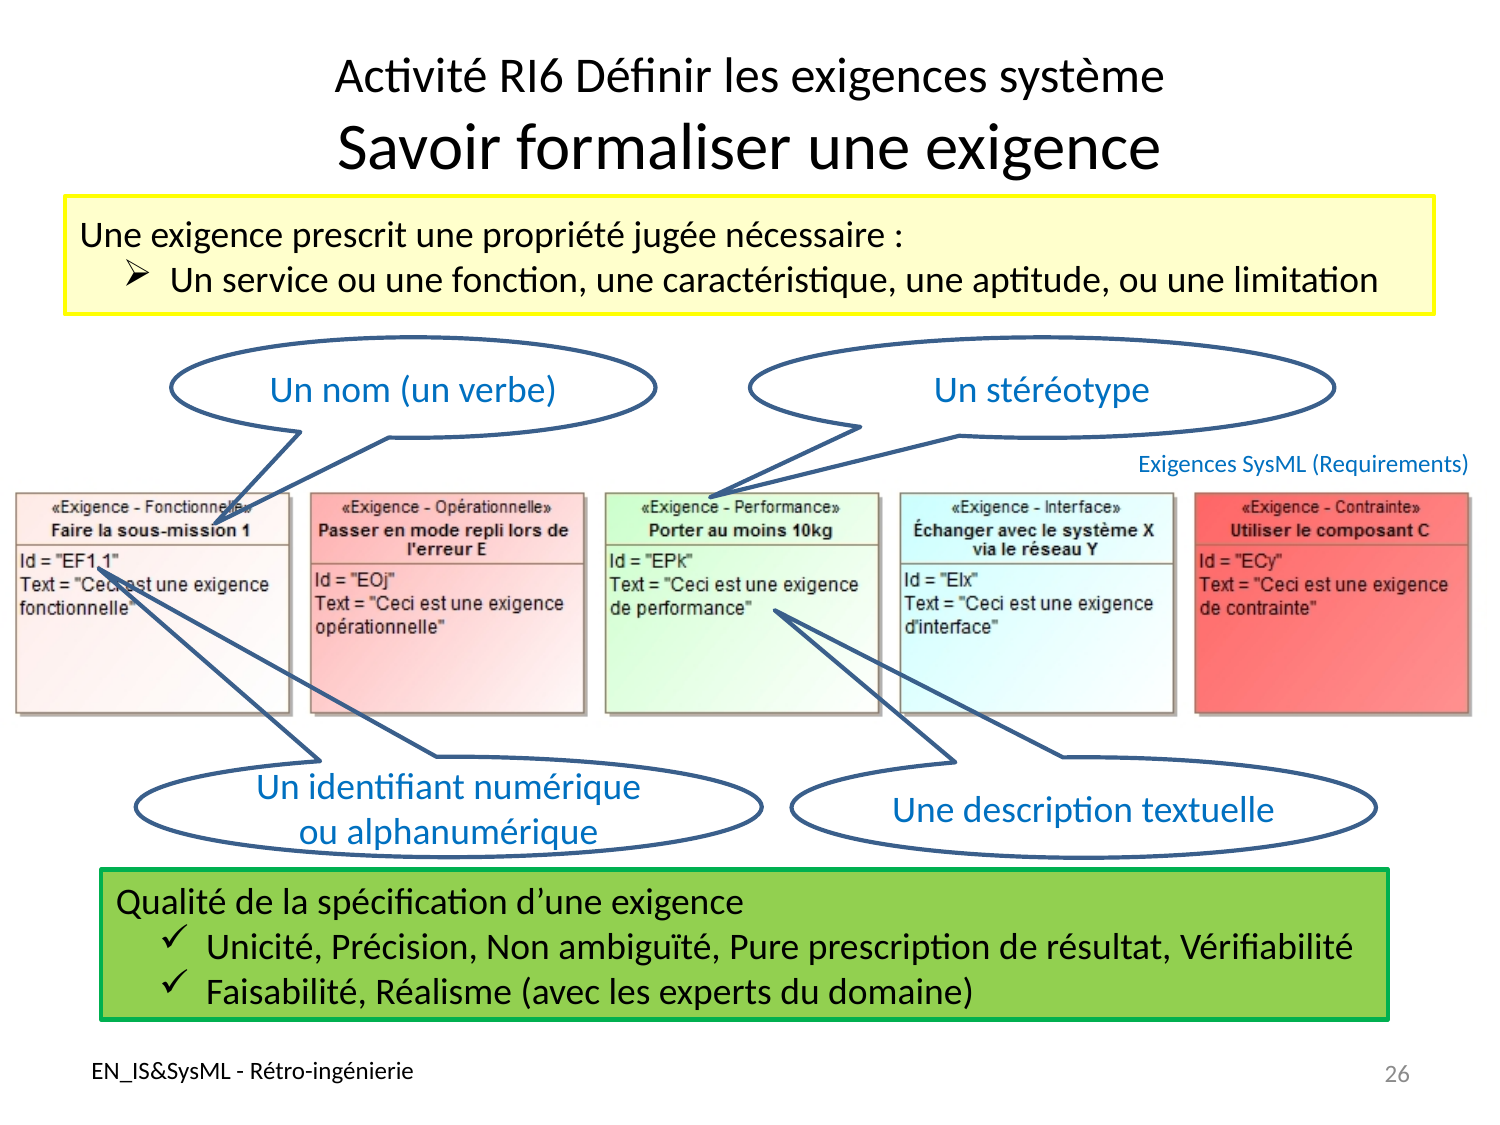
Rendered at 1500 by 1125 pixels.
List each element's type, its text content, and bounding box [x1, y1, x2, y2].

text_box Une description textuelle [789, 736, 1379, 860]
text_box Un stéréotype [747, 335, 1337, 476]
text_box Une exigence prescrit une propriété jugée nécessaire : Un service ou une fonction, une caractéristique, une aptitude, ou une limitation [63, 194, 1436, 316]
text_box Qualité de la spécification d’une exigence Unicité, Précision, Non ambiguïté, Pure prescription de résultat, Vérifiabilité Faisabilité, Réalisme (avec les experts du domaine) [99, 867, 1390, 1022]
text_box Un nom (un verbe) [169, 335, 658, 476]
slide_number 26 [1074, 1042, 1425, 1103]
title Activité RI6 Définir les exigences système Savoir formaliser une exigence [75, 19, 1425, 194]
text_box Exigences SysML (Requirements) [1123, 439, 1485, 477]
text_box Un identifiant numérique ou alphanumérique [133, 736, 764, 860]
picture [0, 477, 1487, 729]
